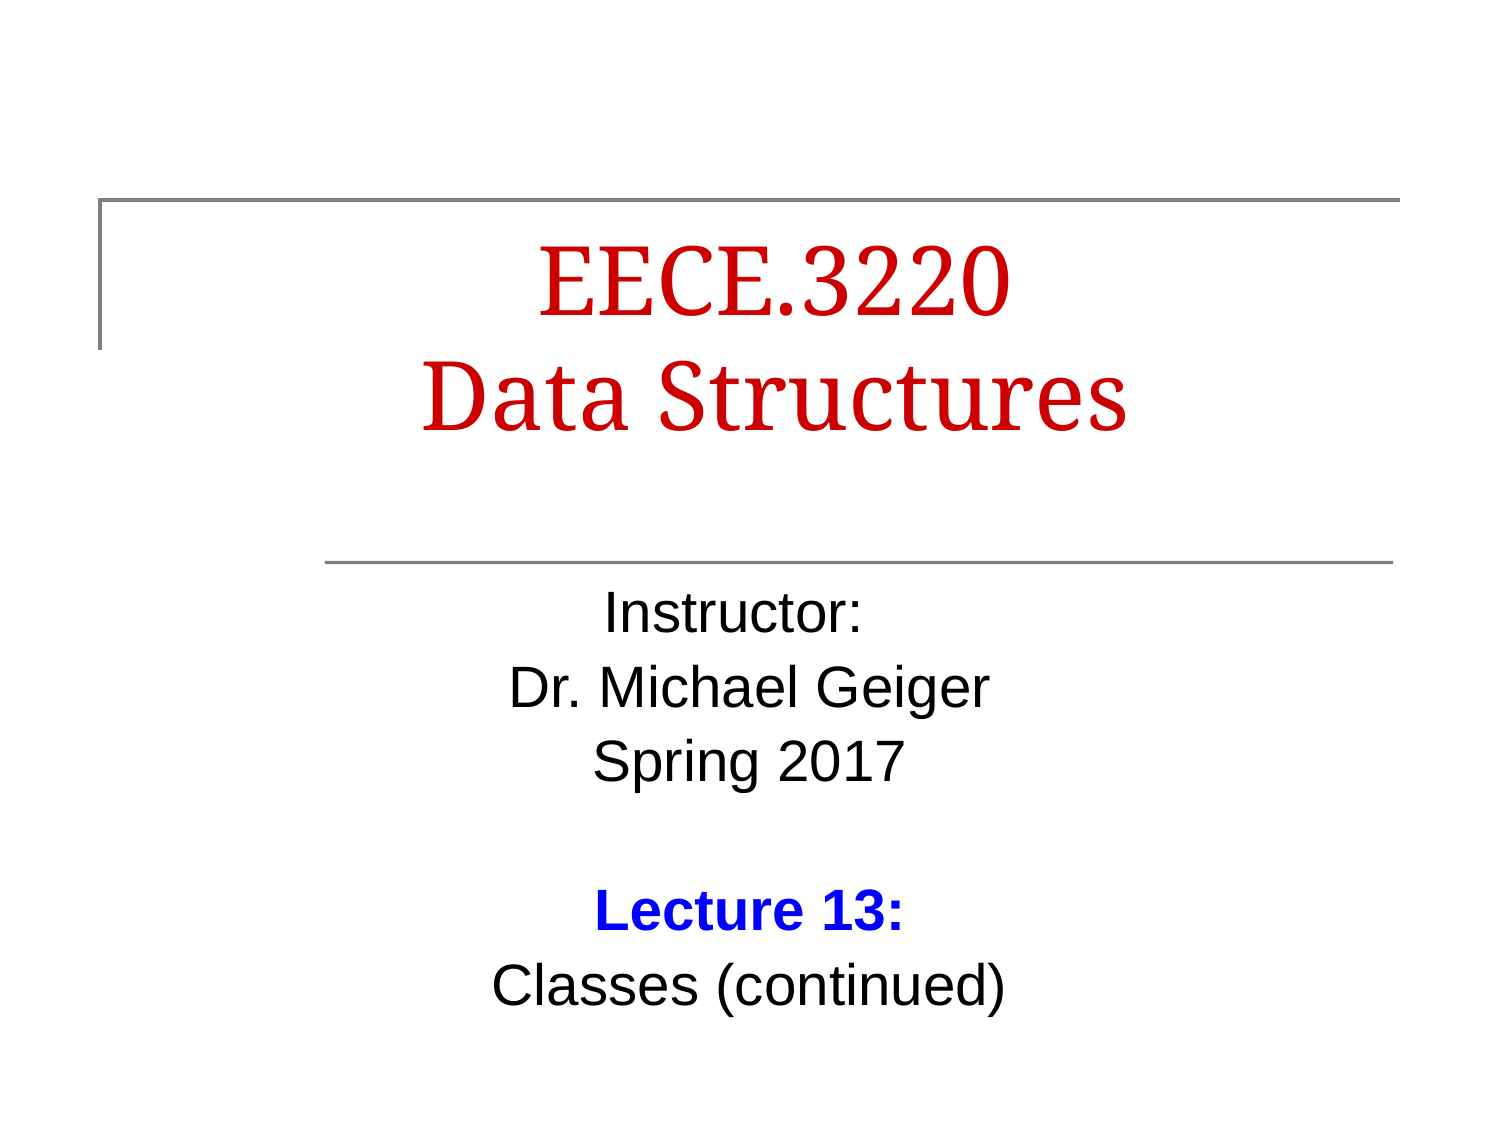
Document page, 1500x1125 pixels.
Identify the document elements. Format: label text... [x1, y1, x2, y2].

title EECE.3220 Data Structures [150, 212, 1401, 563]
subtitle Instructor: Dr. Michael Geiger Spring 2017 Lecture 13: Classes (continued) [0, 575, 1500, 1075]
